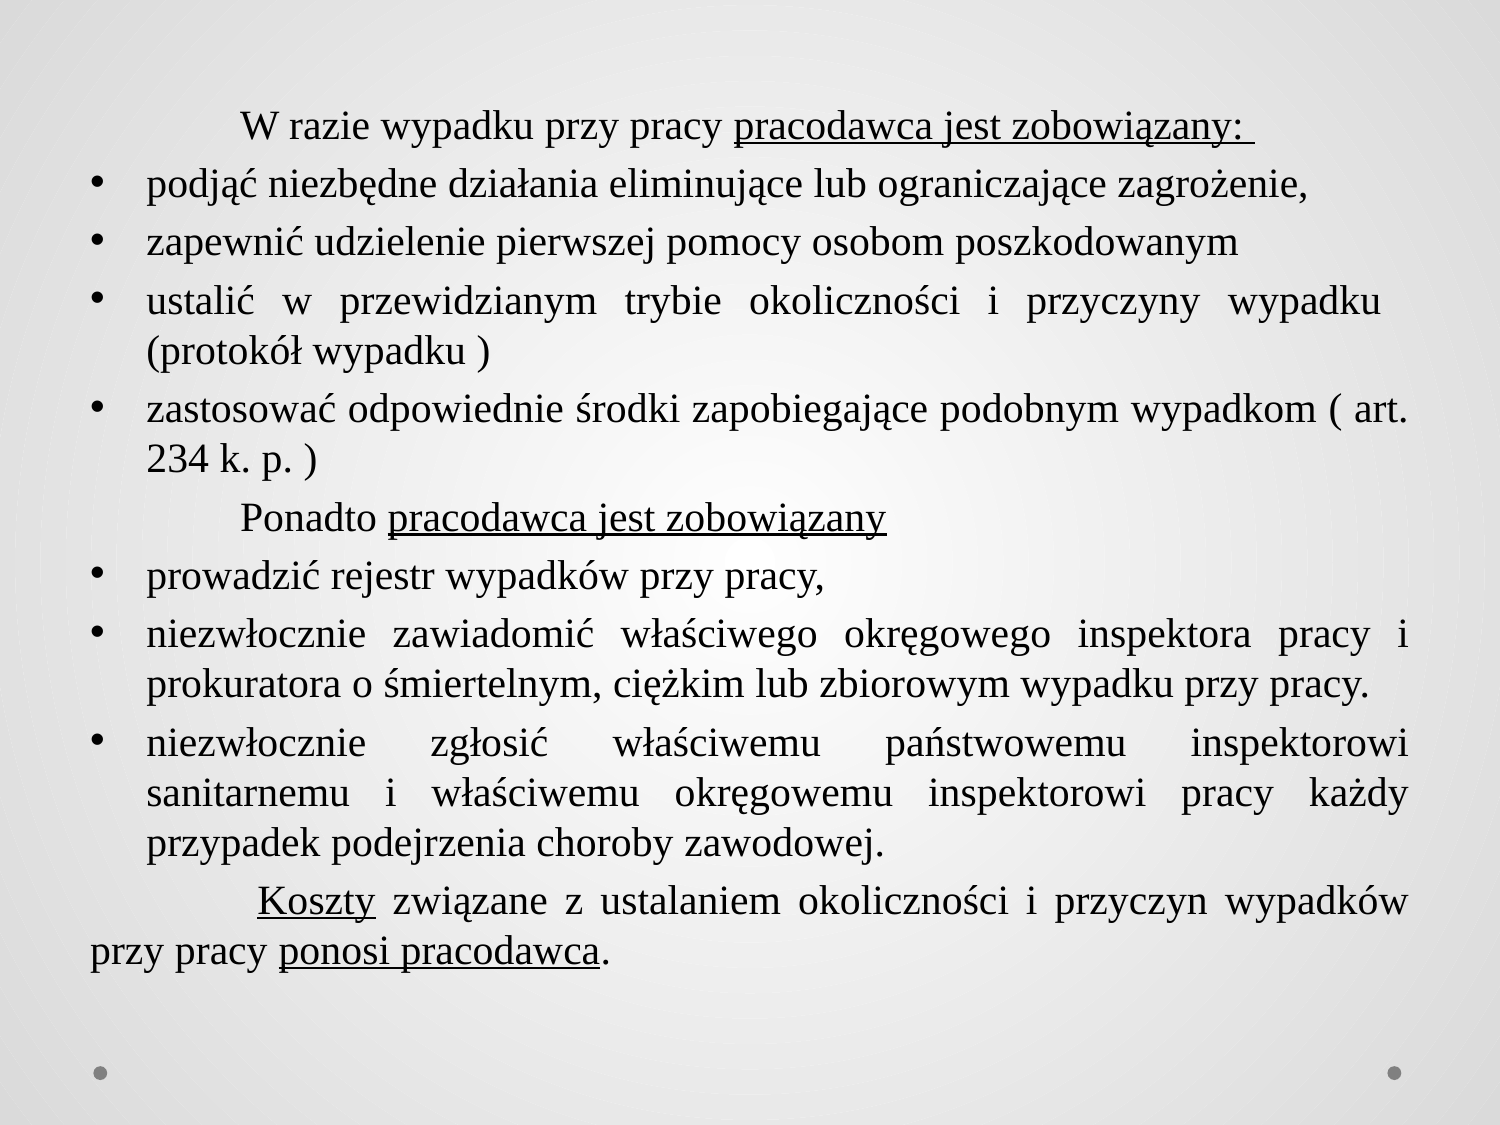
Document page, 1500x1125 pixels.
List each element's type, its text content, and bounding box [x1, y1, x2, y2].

list W razie wypadku przy pracy pracodawca jest zobowiązany: podjąć niezbędne działania eliminujące lub ograniczające zagrożenie, zapewnić udzielenie pierwszej pomocy osobom poszkodowanym ustalić w przewidzianym trybie okoliczności i przyczyny wypadku (protokół wypadku ) zastosować odpowiednie środki zapobiegające podobnym wypadkom ( art. 234 k. p. ) Ponadto pracodawca jest zobowiązany prowadzić rejestr wypadków przy pracy, niezwłocznie zawiadomić właściwego okręgowego inspektora pracy i prokuratora o śmiertelnym, ciężkim lub zbiorowym wypadku przy pracy. niezwłocznie zgłosić właściwemu państwowemu inspektorowi sanitarnemu i właściwemu okręgowemu inspektorowi pracy każdy przypadek podejrzenia choroby zawodowej. Koszty związane z ustalaniem okoliczności i przyczyn wypadków przy pracy ponosi pracodawca. [75, 90, 1425, 1005]
